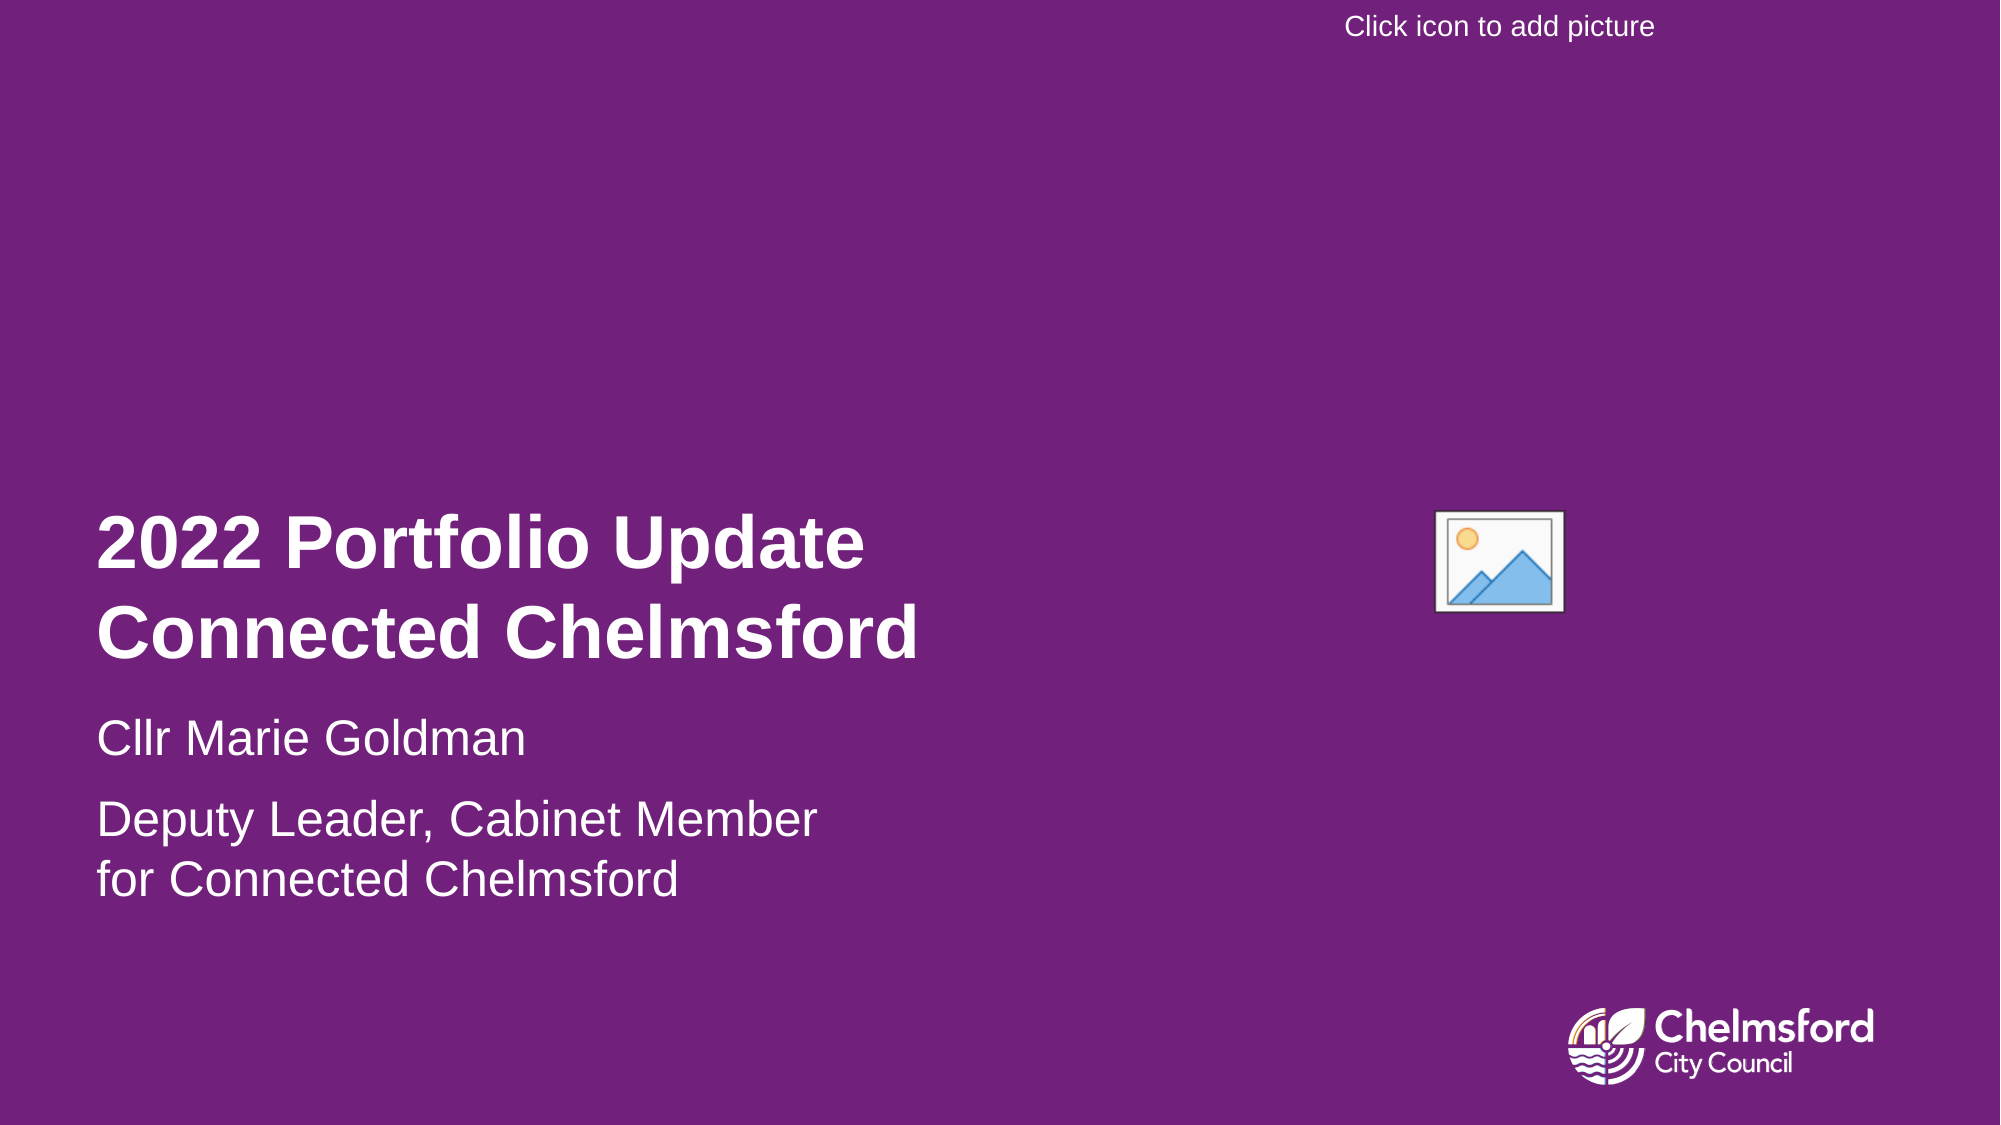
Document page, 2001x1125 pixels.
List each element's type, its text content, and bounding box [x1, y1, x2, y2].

picture [1000, 0, 2000, 1125]
list 2022 Portfolio Update Connected Chelmsford [81, 356, 965, 688]
subtitle Cllr Marie Goldman Deputy Leader, Cabinet Member for Connected Chelmsford [81, 691, 856, 963]
